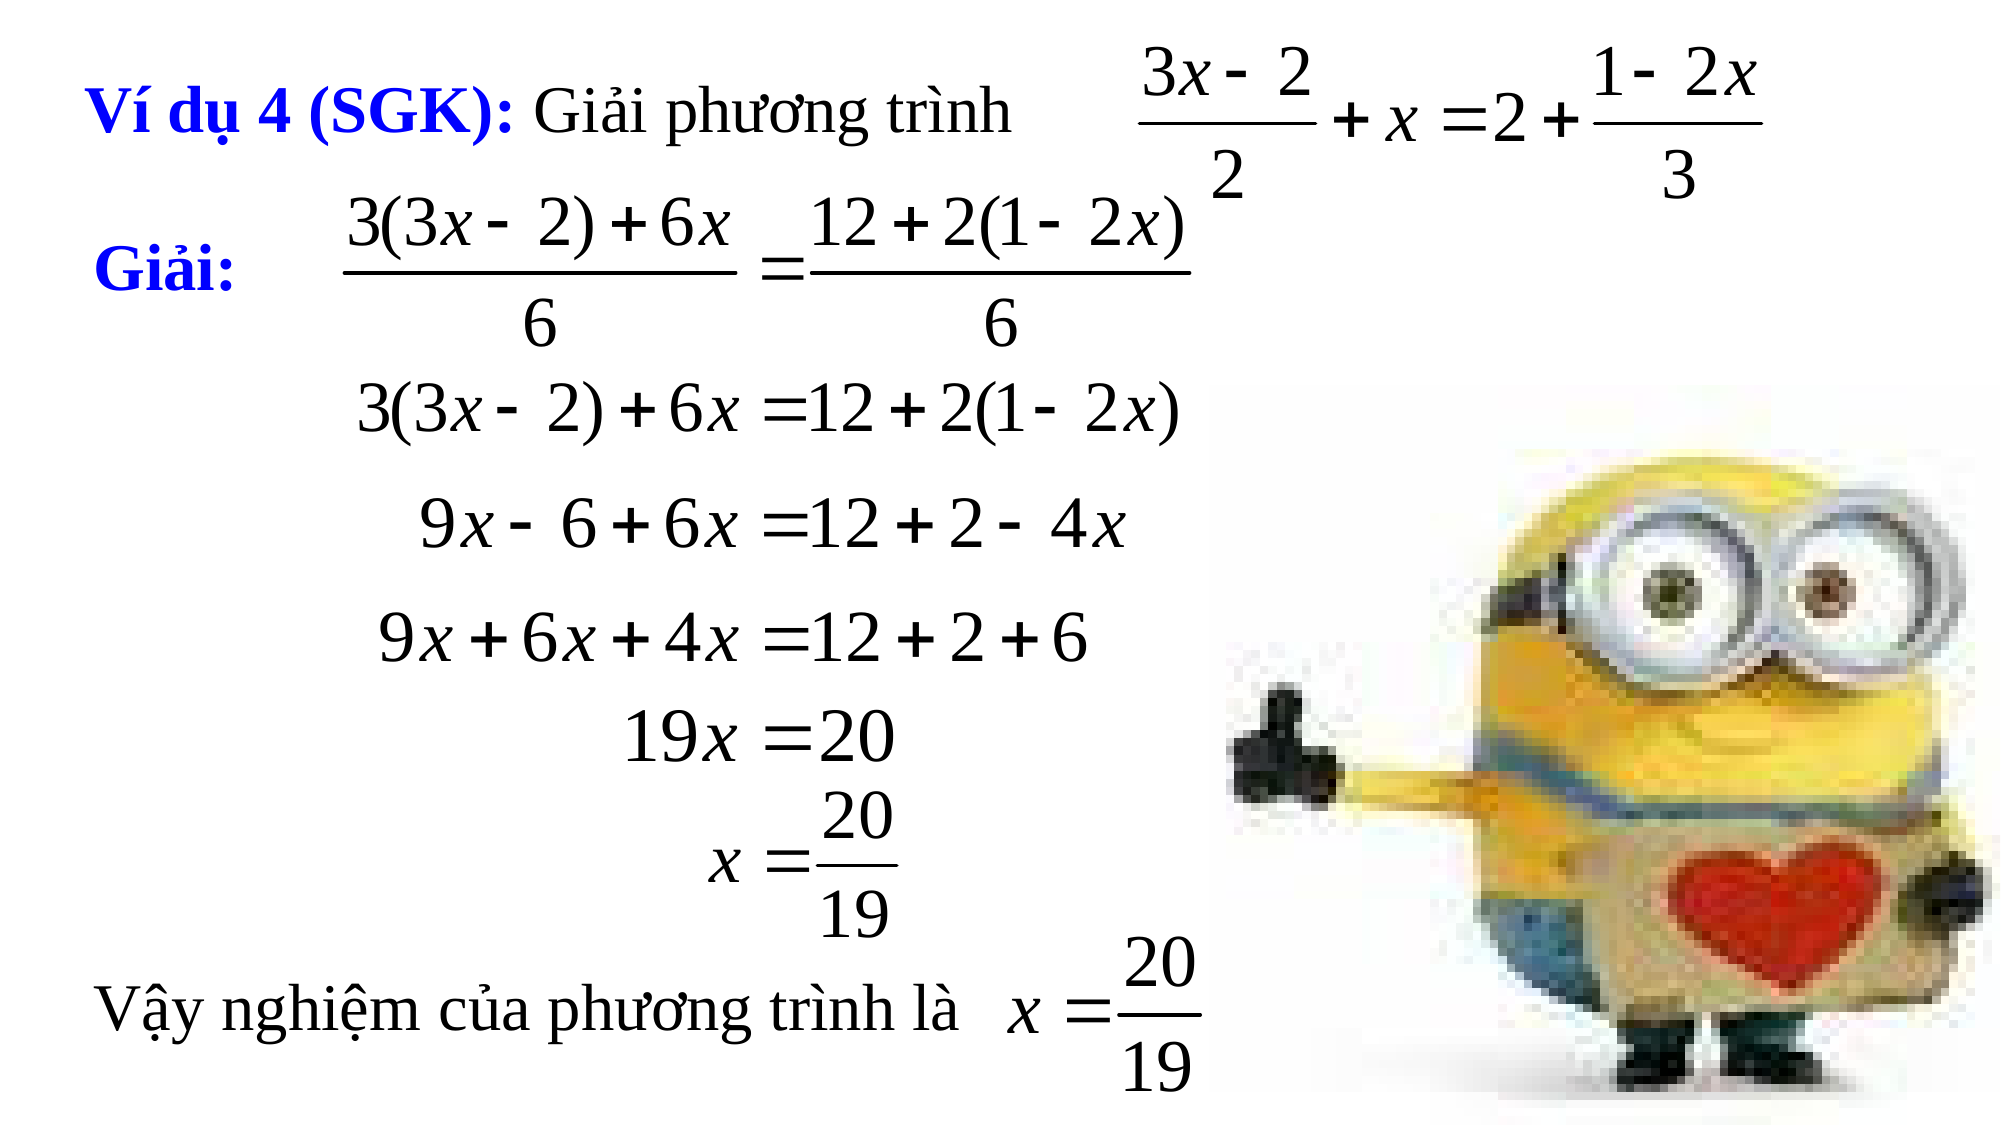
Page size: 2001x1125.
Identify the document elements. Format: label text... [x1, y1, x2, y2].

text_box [369, 594, 1105, 679]
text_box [994, 914, 1217, 1110]
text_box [694, 770, 913, 953]
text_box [347, 364, 1192, 463]
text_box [410, 479, 1140, 564]
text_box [332, 176, 1206, 365]
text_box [1127, 26, 1778, 217]
picture [0, 0, 2001, 1125]
text_box Giải: [78, 204, 291, 312]
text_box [617, 690, 911, 779]
text_box Ví dụ 4 (SGK): Giải phương trình [69, 46, 1127, 154]
text_box Vậy nghiệm của phương trình là [78, 956, 994, 1052]
